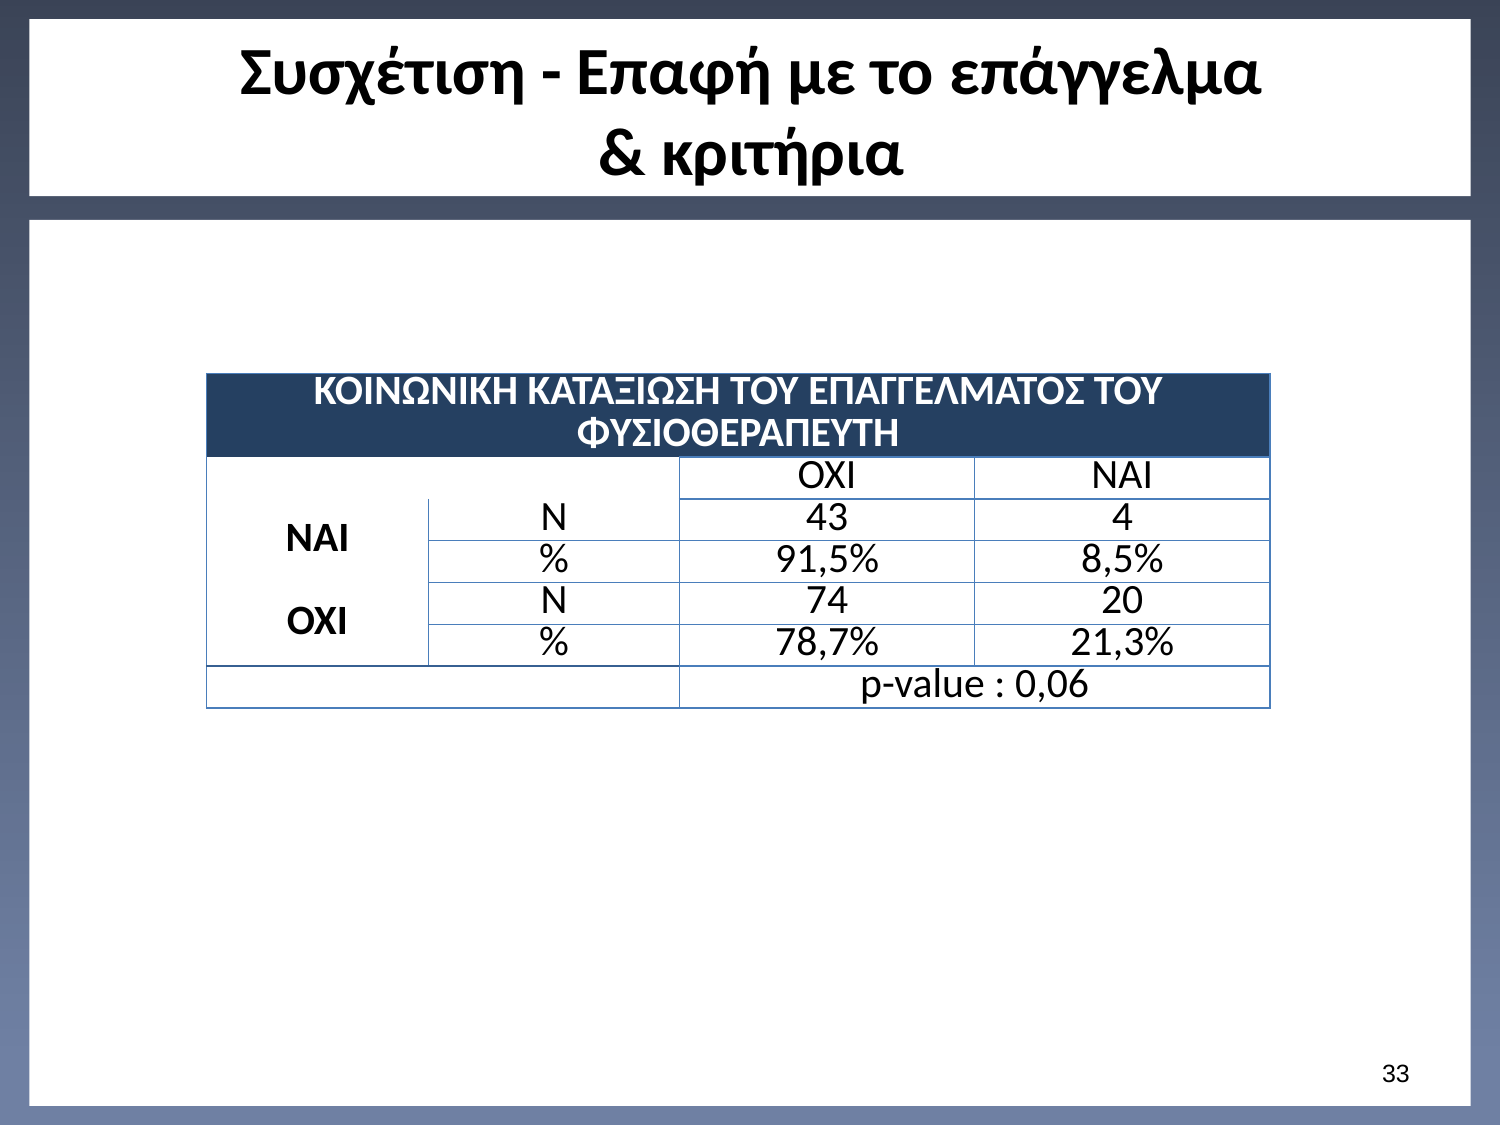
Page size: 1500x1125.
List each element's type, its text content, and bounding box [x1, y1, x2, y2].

table_cell ΝΑΙ [975, 458, 1269, 498]
table_cell [207, 457, 679, 499]
table_cell 91,5% [680, 541, 974, 582]
table_cell 74 [680, 583, 974, 624]
table_cell ΟΧΙ [680, 458, 974, 498]
table_cell ΝΑΙ [207, 499, 428, 583]
table_header ΚΟΙΝΩΝΙΚΗ ΚΑΤΑΞΙΩΣΗ ΤΟΥ ΕΠΑΓΓΕΛΜΑΤΟΣ ΤΟΥ ΦΥΣΙΟΘΕΡΑΠΕΥΤΗ [207, 374, 1269, 457]
table_cell % [429, 625, 679, 665]
table_cell % [429, 541, 679, 582]
table_cell ΟΧΙ [207, 583, 428, 665]
table_cell [207, 667, 679, 707]
table_cell N [429, 499, 679, 540]
title Συσχέτιση - Επαφή με το επάγγελμα & κριτήρια [76, 19, 1427, 197]
table_cell 20 [975, 583, 1269, 624]
table_cell N [429, 583, 679, 624]
table_cell 43 [680, 500, 974, 540]
table_cell 78,7% [680, 625, 974, 665]
table_cell 21,3% [975, 625, 1269, 665]
table_cell 4 [975, 500, 1269, 540]
table_cell 8,5% [975, 541, 1269, 582]
slide_number 32 [1074, 1042, 1425, 1103]
table_cell p-value : 0,06 [680, 667, 1269, 707]
